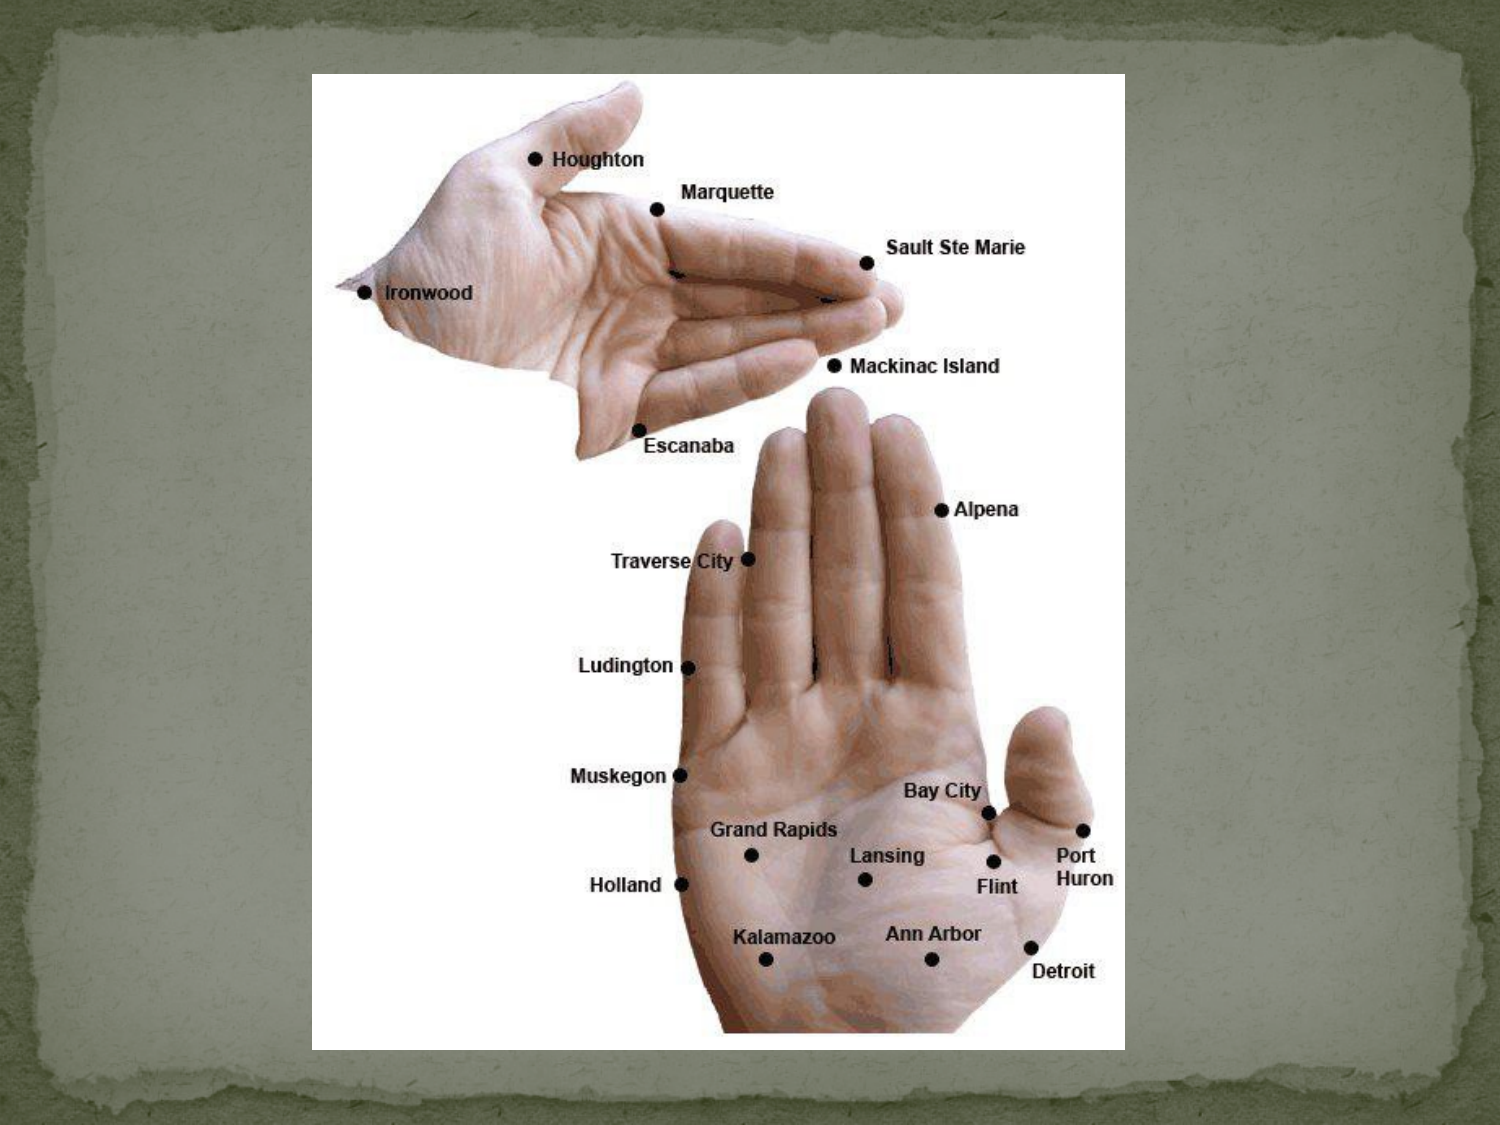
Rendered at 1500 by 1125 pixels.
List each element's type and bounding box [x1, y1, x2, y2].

list [315, 77, 1123, 1048]
